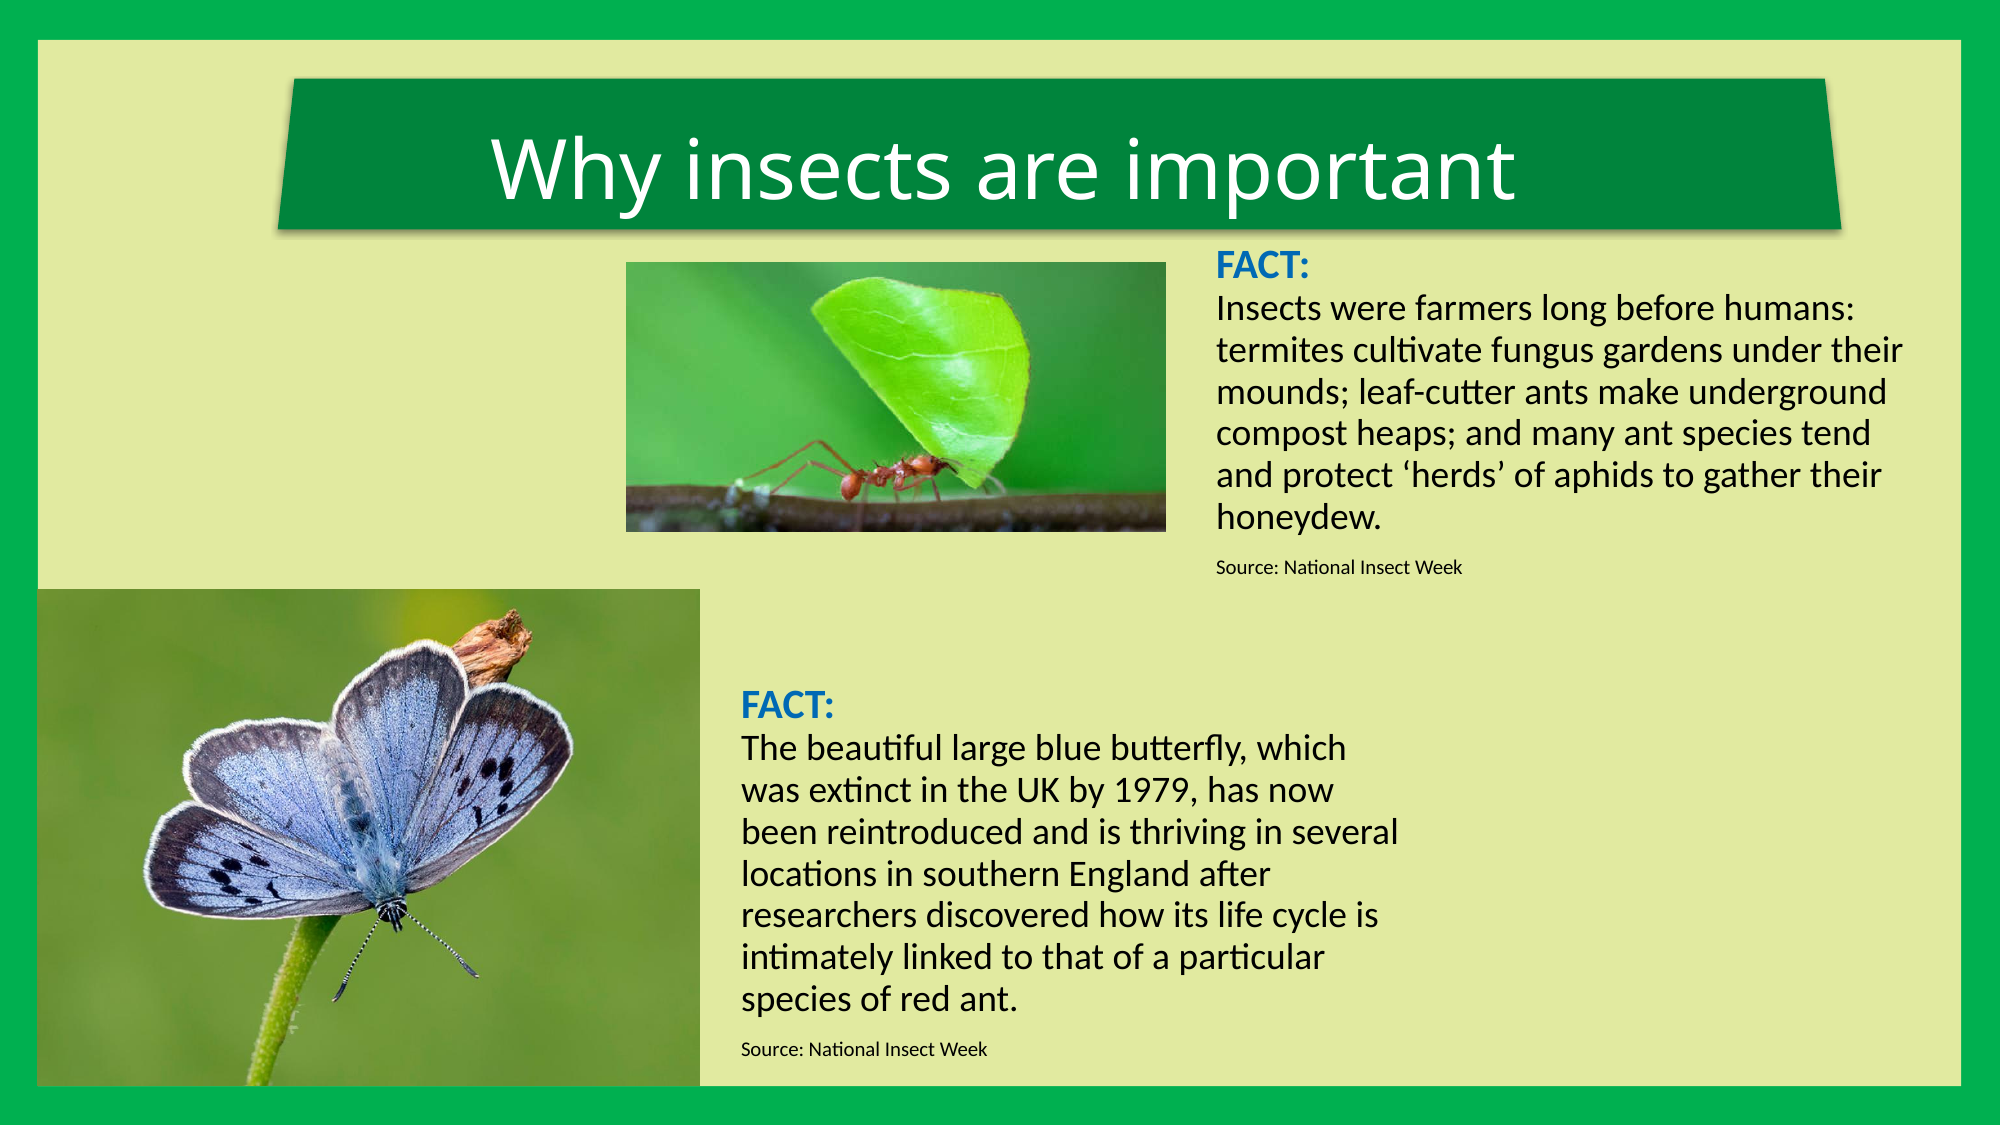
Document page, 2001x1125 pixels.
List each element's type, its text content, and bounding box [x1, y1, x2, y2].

picture [37, 589, 700, 1087]
picture [626, 261, 1167, 533]
text_box FACT: The beautiful large blue butterfly, which was extinct in the UK by 1979, has now been reintroduced and is thriving in several locations in southern England after researchers discovered how its life cycle is intimately linked to that of a particular species of red ant. Source: National Insect Week [726, 677, 1436, 1068]
text_box [276, 77, 1843, 231]
text_box Why insects are important [336, 108, 1672, 211]
text_box FACT: Insects were farmers long before humans: termites cultivate fungus gardens under their mounds; leaf-cutter ants make underground compost heaps; and many ant species tend and protect ‘herds’ of aphids to gather their honeydew. Source: National Insect Week [1201, 237, 1944, 586]
